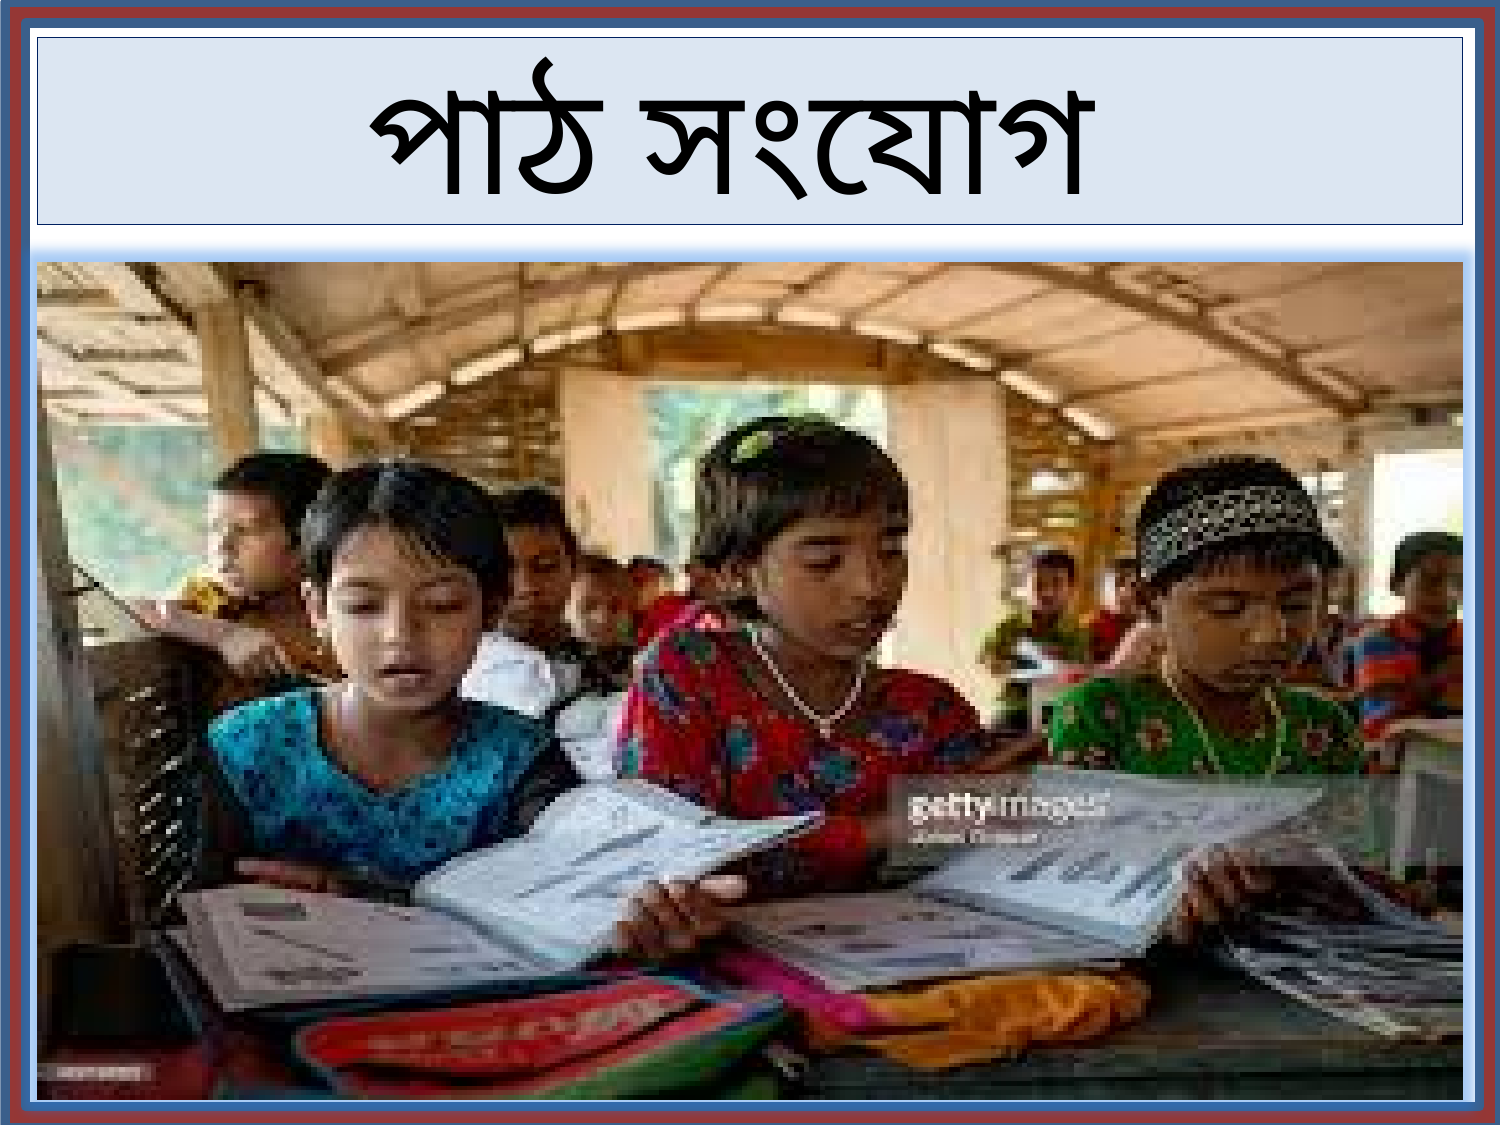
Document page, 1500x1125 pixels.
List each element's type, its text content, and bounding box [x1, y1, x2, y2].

picture [37, 262, 1463, 1101]
title পাঠ সংযোগ [37, 37, 1463, 225]
